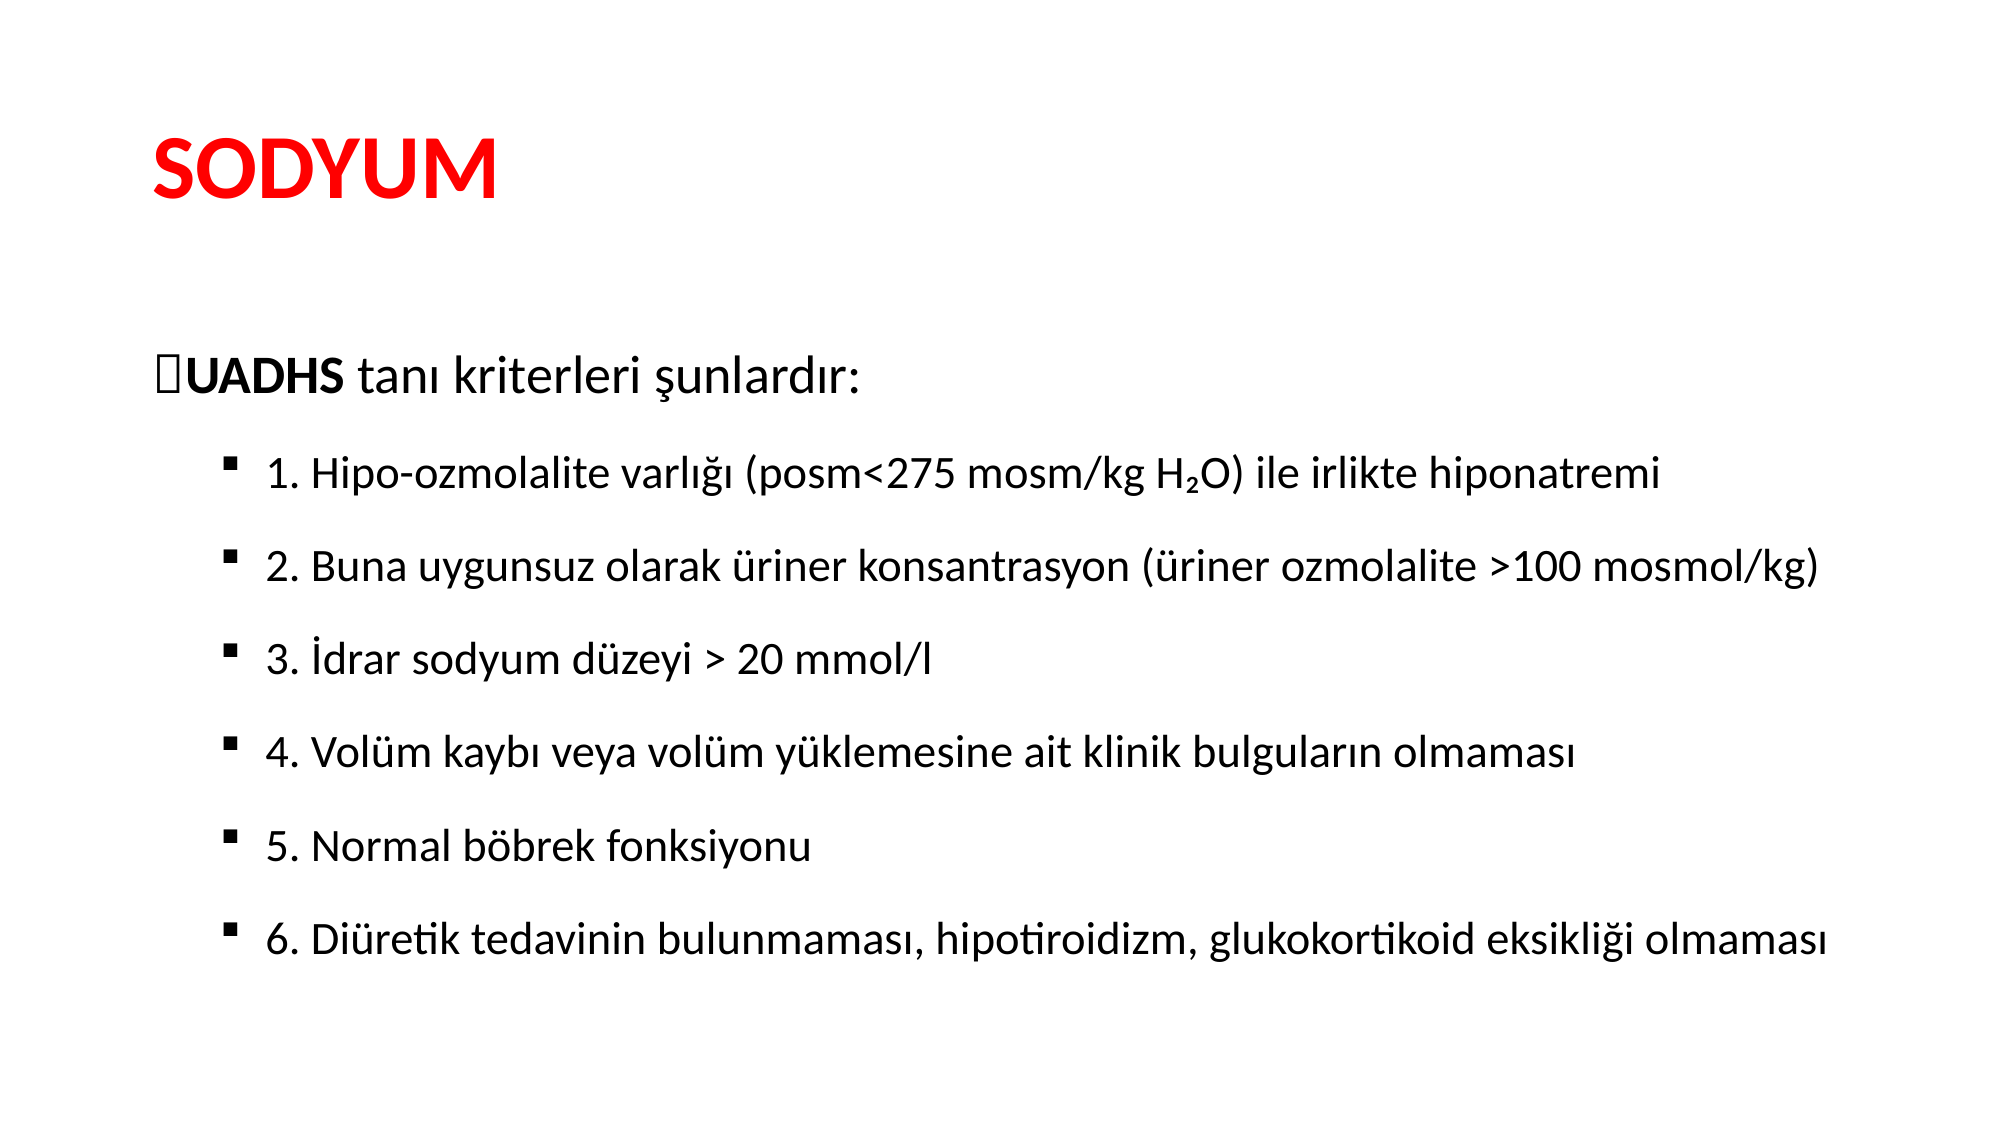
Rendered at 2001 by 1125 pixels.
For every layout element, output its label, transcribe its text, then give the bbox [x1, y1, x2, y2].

title SODYUM [137, 59, 1863, 278]
list UADHS tanı kriterleri şunlardır: 1. Hipo-ozmolalite varlığı (posm<275 mosm/kg H₂O) ile irlikte hiponatremi 2. Buna uygunsuz olarak üriner konsantrasyon (üriner ozmolalite >100 mosmol/kg) 3. İdrar sodyum düzeyi > 20 mmol/l 4. Volüm kaybı veya volüm yüklemesine ait klinik bulguların olmaması 5. Normal böbrek fonksiyonu 6. Diüretik tedavinin bulunmaması, hipotiroidizm, glukokortikoid eksikliği olmaması [137, 299, 1863, 1014]
